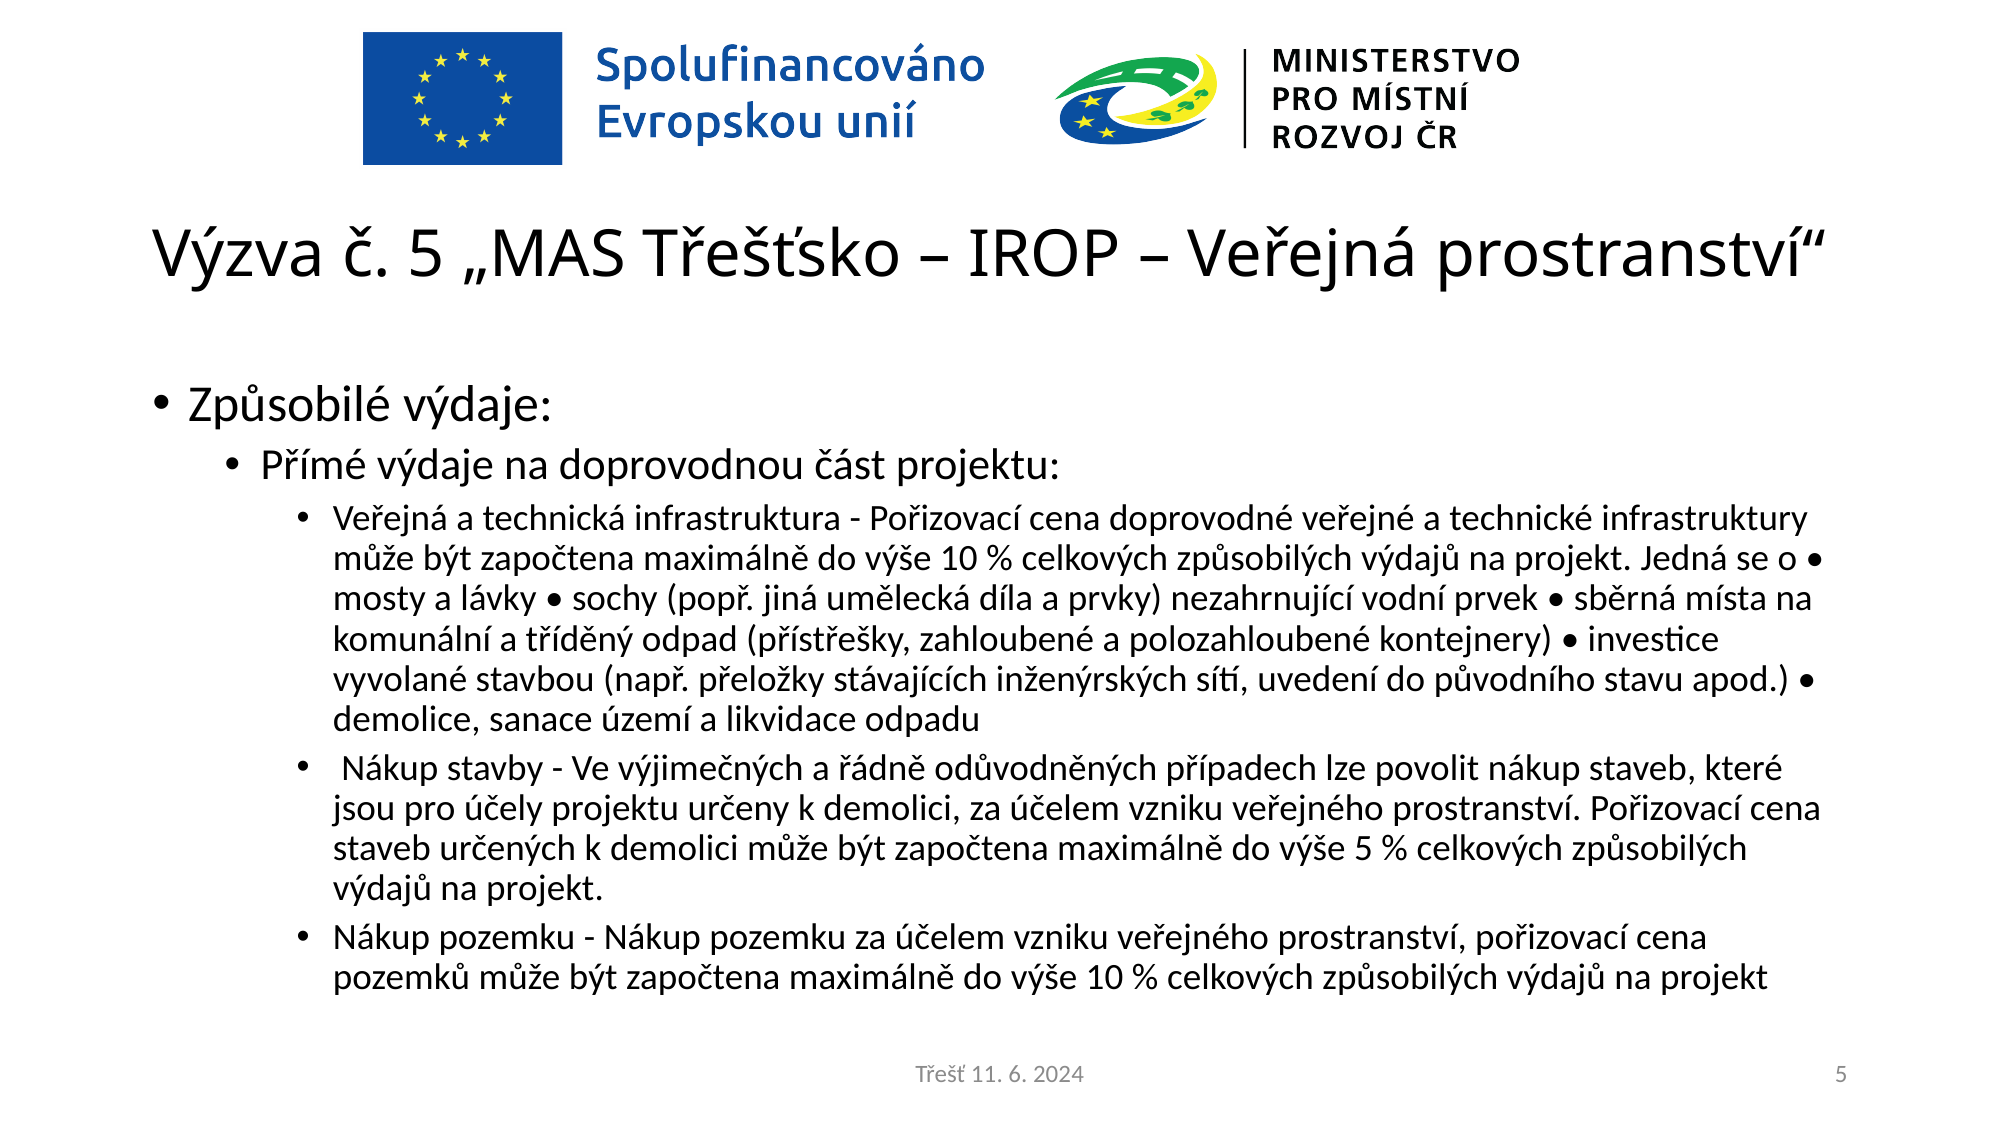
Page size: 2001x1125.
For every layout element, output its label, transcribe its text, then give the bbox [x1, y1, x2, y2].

picture [359, 28, 1519, 169]
list Způsobilé výdaje: Přímé výdaje na doprovodnou část projektu: Veřejná a technická infrastruktura - Pořizovací cena doprovodné veřejné a technické infrastruktury může být započtena maximálně do výše 10 % celkových způsobilých výdajů na projekt. Jedná se o • mosty a lávky • sochy (popř. jiná umělecká díla a prvky) nezahrnující vodní prvek • sběrná místa na komunální a tříděný odpad (přístřešky, zahloubené a polozahloubené kontejnery) • investice vyvolané stavbou (např. přeložky stávajících inženýrských sítí, uvedení do původního stavu apod.) • demolice, sanace území a likvidace odpadu Nákup stavby - Ve výjimečných a řádně odůvodněných případech lze povolit nákup staveb, které jsou pro účely projektu určeny k demolici, za účelem vzniku veřejného prostranství. Pořizovací cena staveb určených k demolici může být započtena maximálně do výše 5 % celkových způsobilých výdajů na projekt. Nákup pozemku - Nákup pozemku za účelem vzniku veřejného prostranství, pořizovací cena pozemků může být započtena maximálně do výše 10 % celkových způsobilých výdajů na projekt [137, 369, 1863, 1014]
footer Třešť 11. 6. 2024 [662, 1042, 1338, 1103]
title Výzva č. 5 „MAS Třešťsko – IROP – Veřejná prostranství“ [137, 179, 1863, 331]
slide_number 5 [1412, 1042, 1863, 1103]
